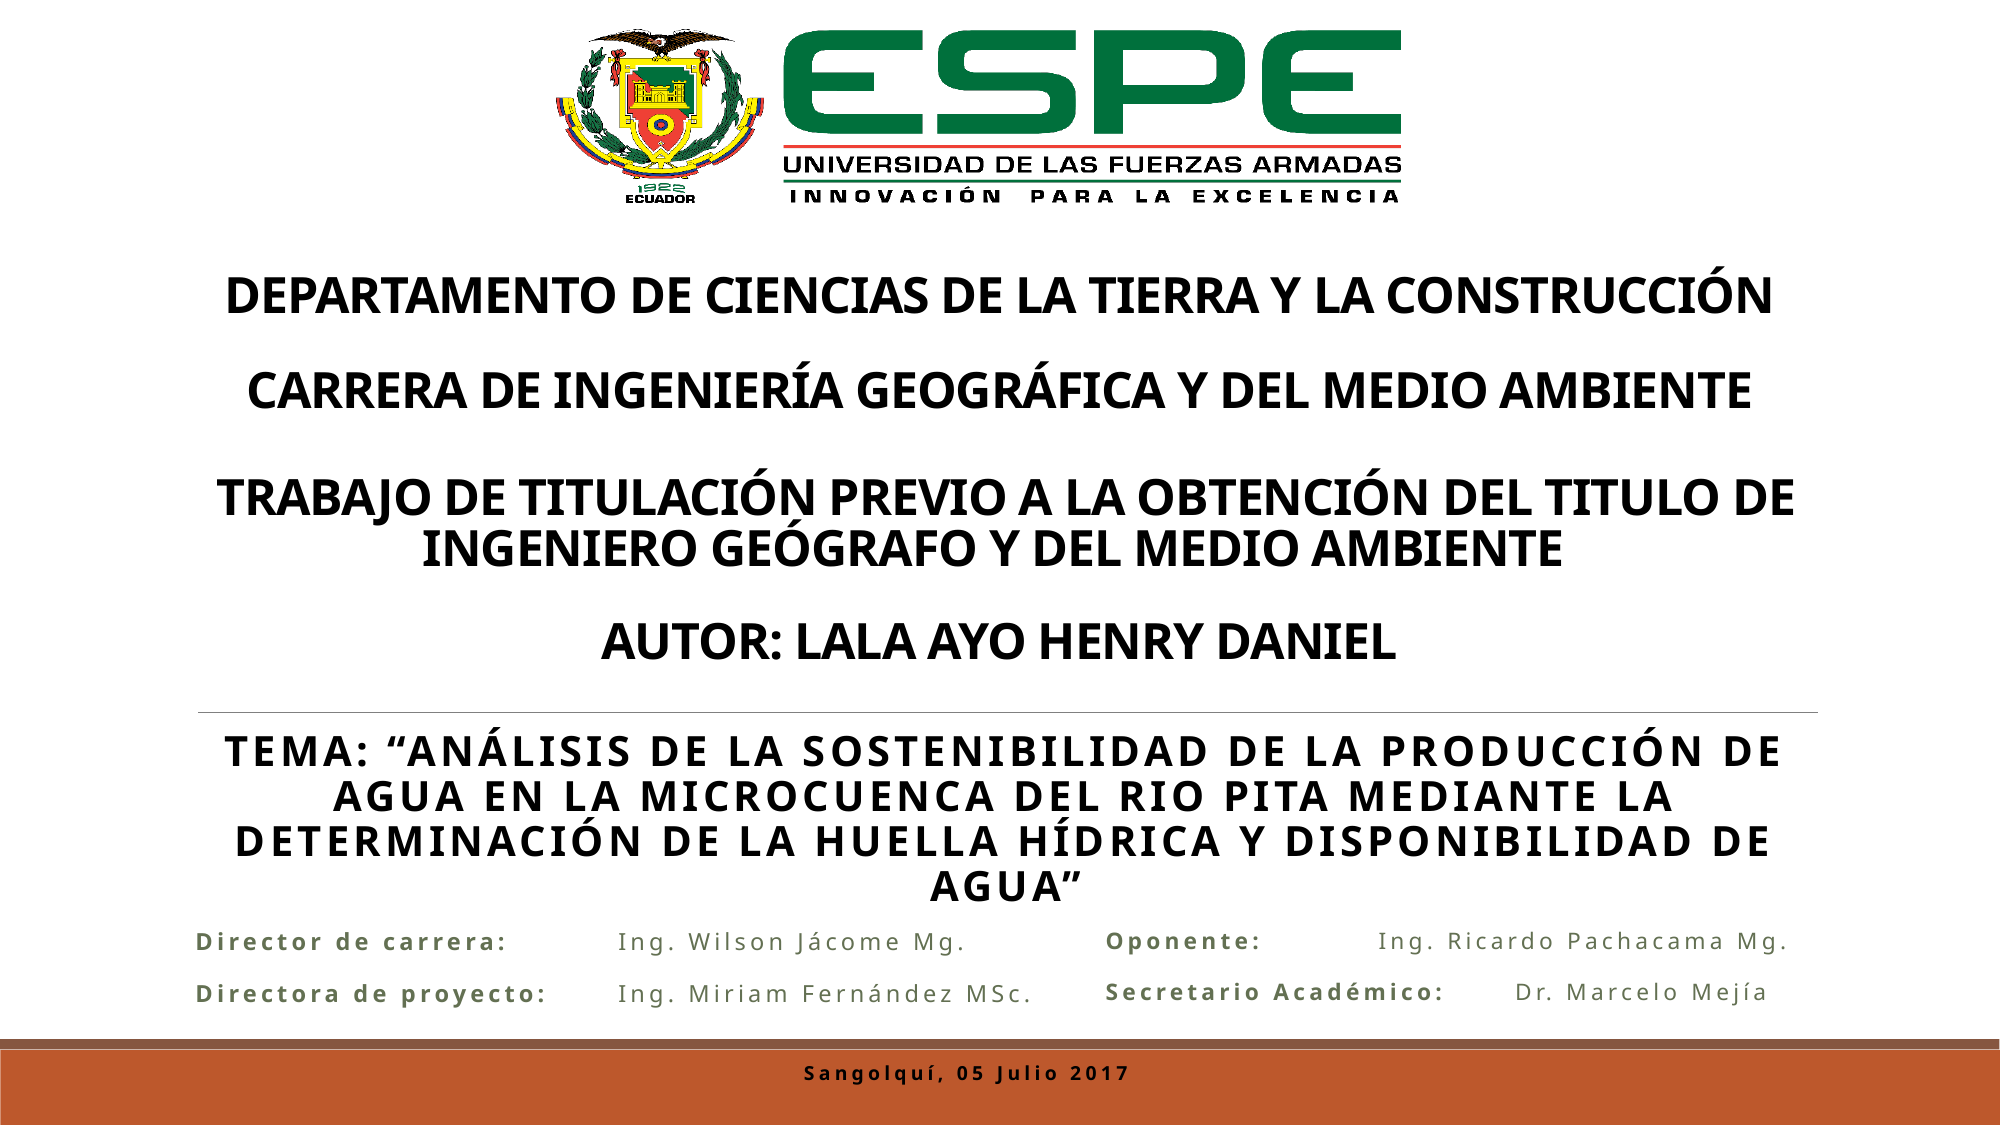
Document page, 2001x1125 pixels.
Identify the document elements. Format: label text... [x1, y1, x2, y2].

picture [555, 29, 1402, 204]
title DEPARTAMENTO DE CIENCIAS DE LA TIERRA Y LA CONSTRUCCIÓN [180, 236, 1831, 331]
text_box Director de carrera: Ing. Wilson Jácome Mg. Directora de proyecto: Ing. Miriam Fernández MSc. [180, 922, 1063, 1029]
text_box Oponente: Ing. Ricardo Pachacama Mg. Secretario Académico: Dr. Marcelo Mejía [1090, 922, 1973, 1029]
subtitle Tema: “Análisis de la sostenibilidad de la producción de agua en la microcuenca del Rio Pita mediante la determinación de la Huella Hídrica y disponibilidad de agua” [180, 723, 1831, 877]
text_box AUTOR: LALA AYO HENRY DANIEL [180, 610, 1831, 678]
text_box Sangolquí, 05 Julio 2017 [788, 1055, 1168, 1104]
text_box TRABAJO DE TITULACIÓN PREVIO A LA OBTENCIÓN DEL TITULO DE INGENIERO GEÓGRAFO Y DEL MEDIO AMBIENTE [180, 453, 1831, 584]
text_box CARRERA DE INGENIERÍA GEOGRÁFICA Y DEL MEDIO AMBIENTE [180, 331, 1831, 427]
